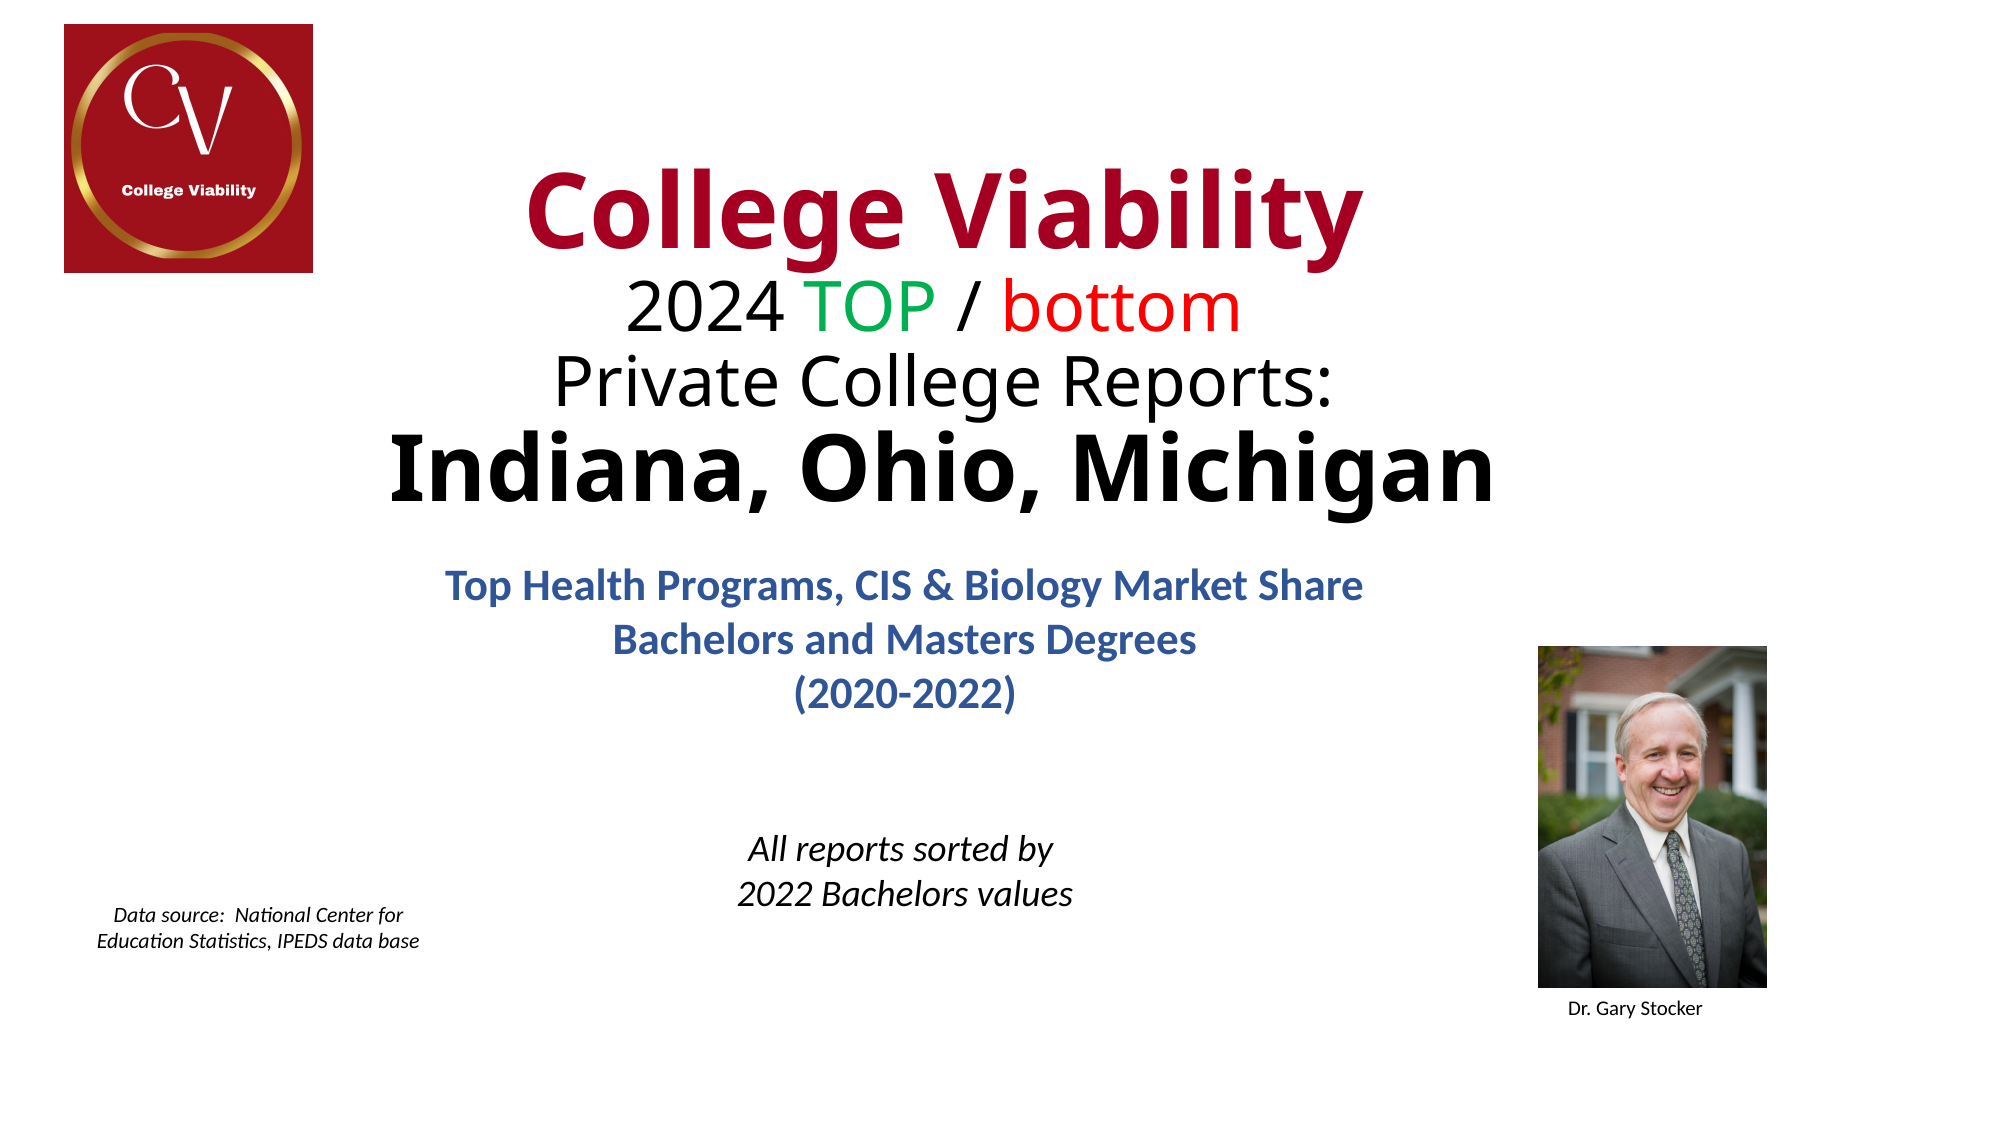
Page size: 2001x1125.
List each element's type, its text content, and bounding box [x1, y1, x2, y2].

picture [1538, 646, 1767, 988]
title College Viability 2024 TOP / bottom Private College Reports: Indiana, Ohio, Michigan [365, 59, 1522, 530]
text_box All reports sorted by 2022 Bachelors values [579, 816, 1231, 967]
subtitle Top Health Programs, CIS & Biology Market Share Bachelors and Masters Degrees (2020-2022) [346, 510, 1464, 727]
picture [64, 24, 313, 273]
text_box Data source: National Center for Education Statistics, IPEDS data base [64, 892, 454, 961]
text_box Dr. Gary Stocker [1504, 987, 1767, 1028]
